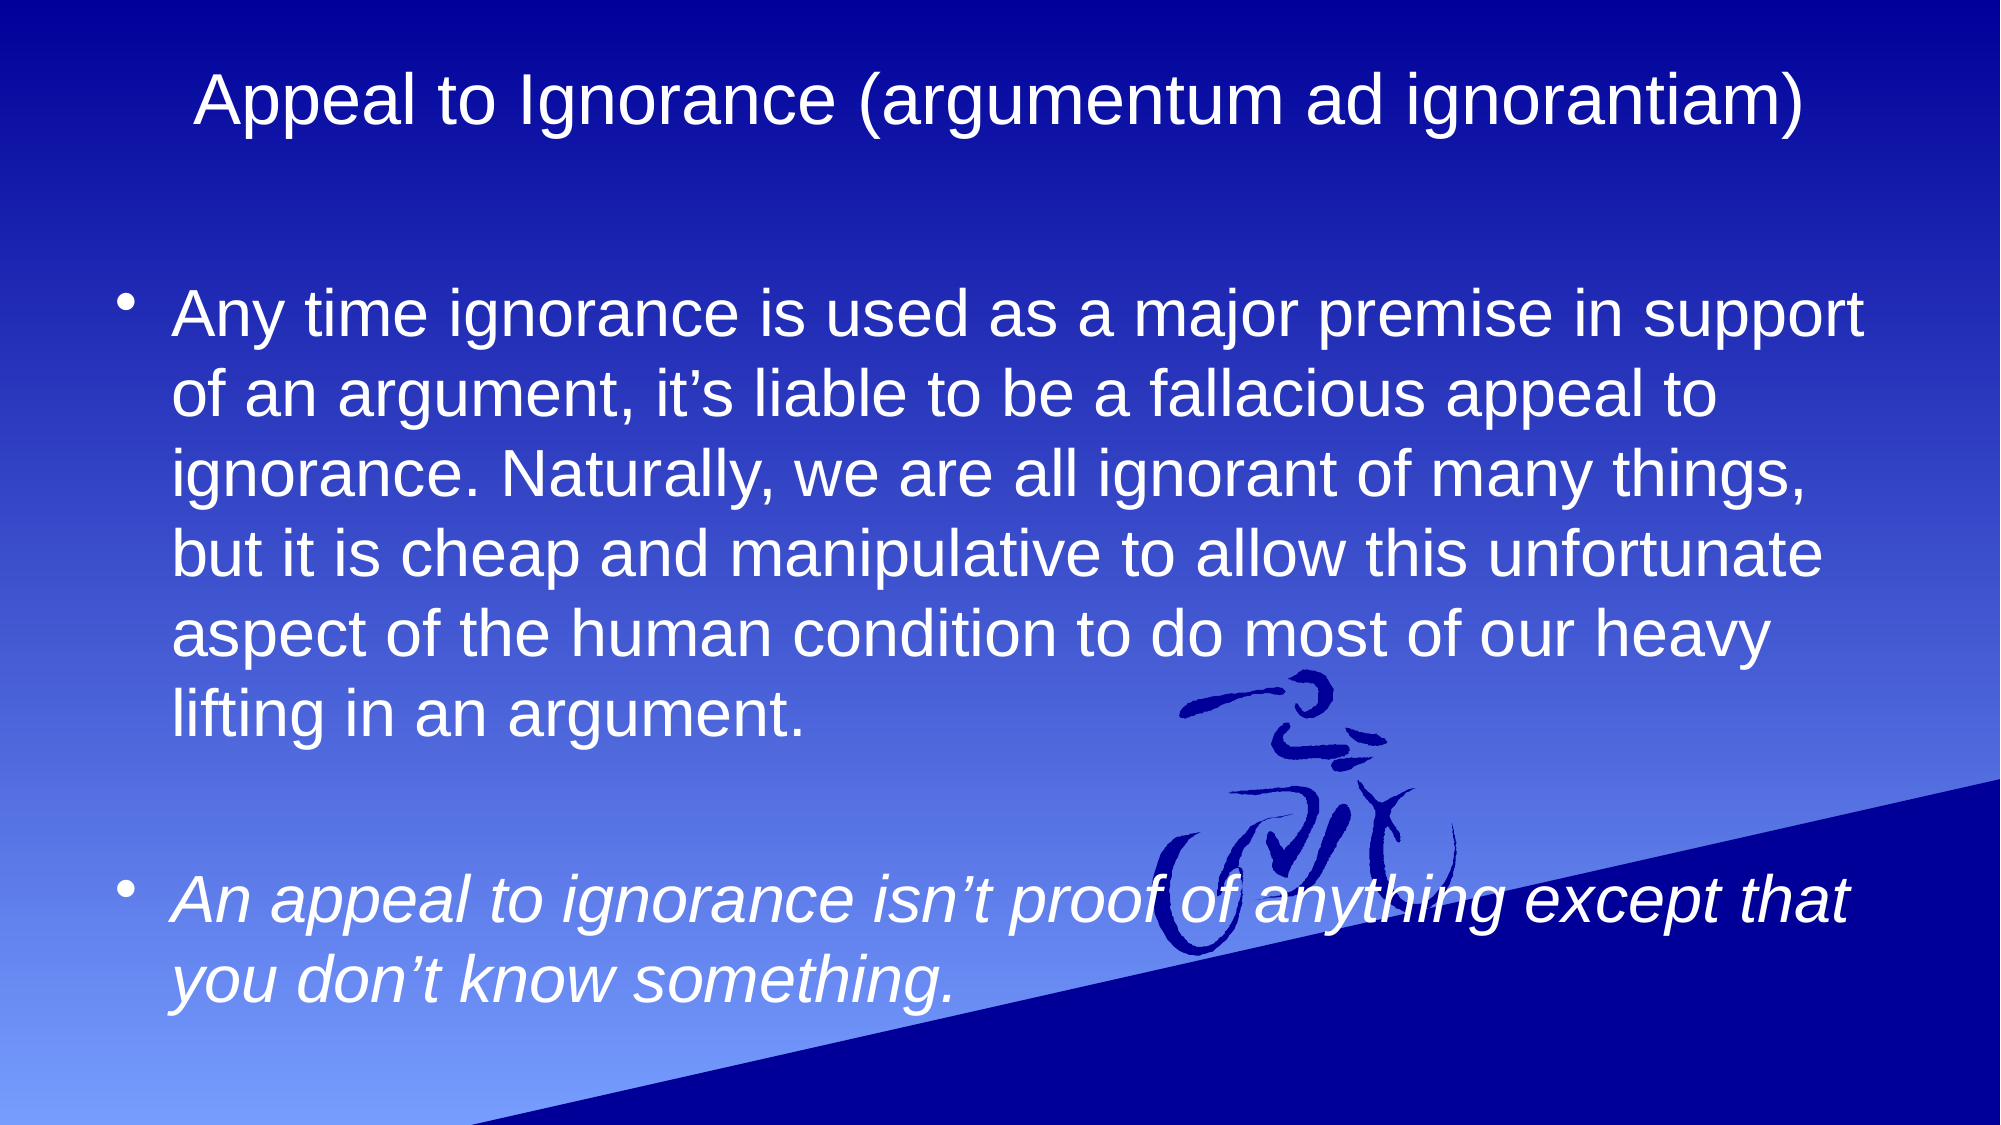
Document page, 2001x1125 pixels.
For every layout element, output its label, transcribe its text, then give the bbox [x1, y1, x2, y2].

title Appeal to Ignorance (argumentum ad ignorantiam) [99, 44, 1901, 233]
list Any time ignorance is used as a major premise in support of an argument, it’s liable to be a fallacious appeal to ignorance. Naturally, we are all ignorant of many things, but it is cheap and manipulative to allow this unfortunate aspect of the human condition to do most of our heavy lifting in an argument. An appeal to ignorance isn’t proof of anything except that you don’t know something. [99, 262, 1901, 1006]
